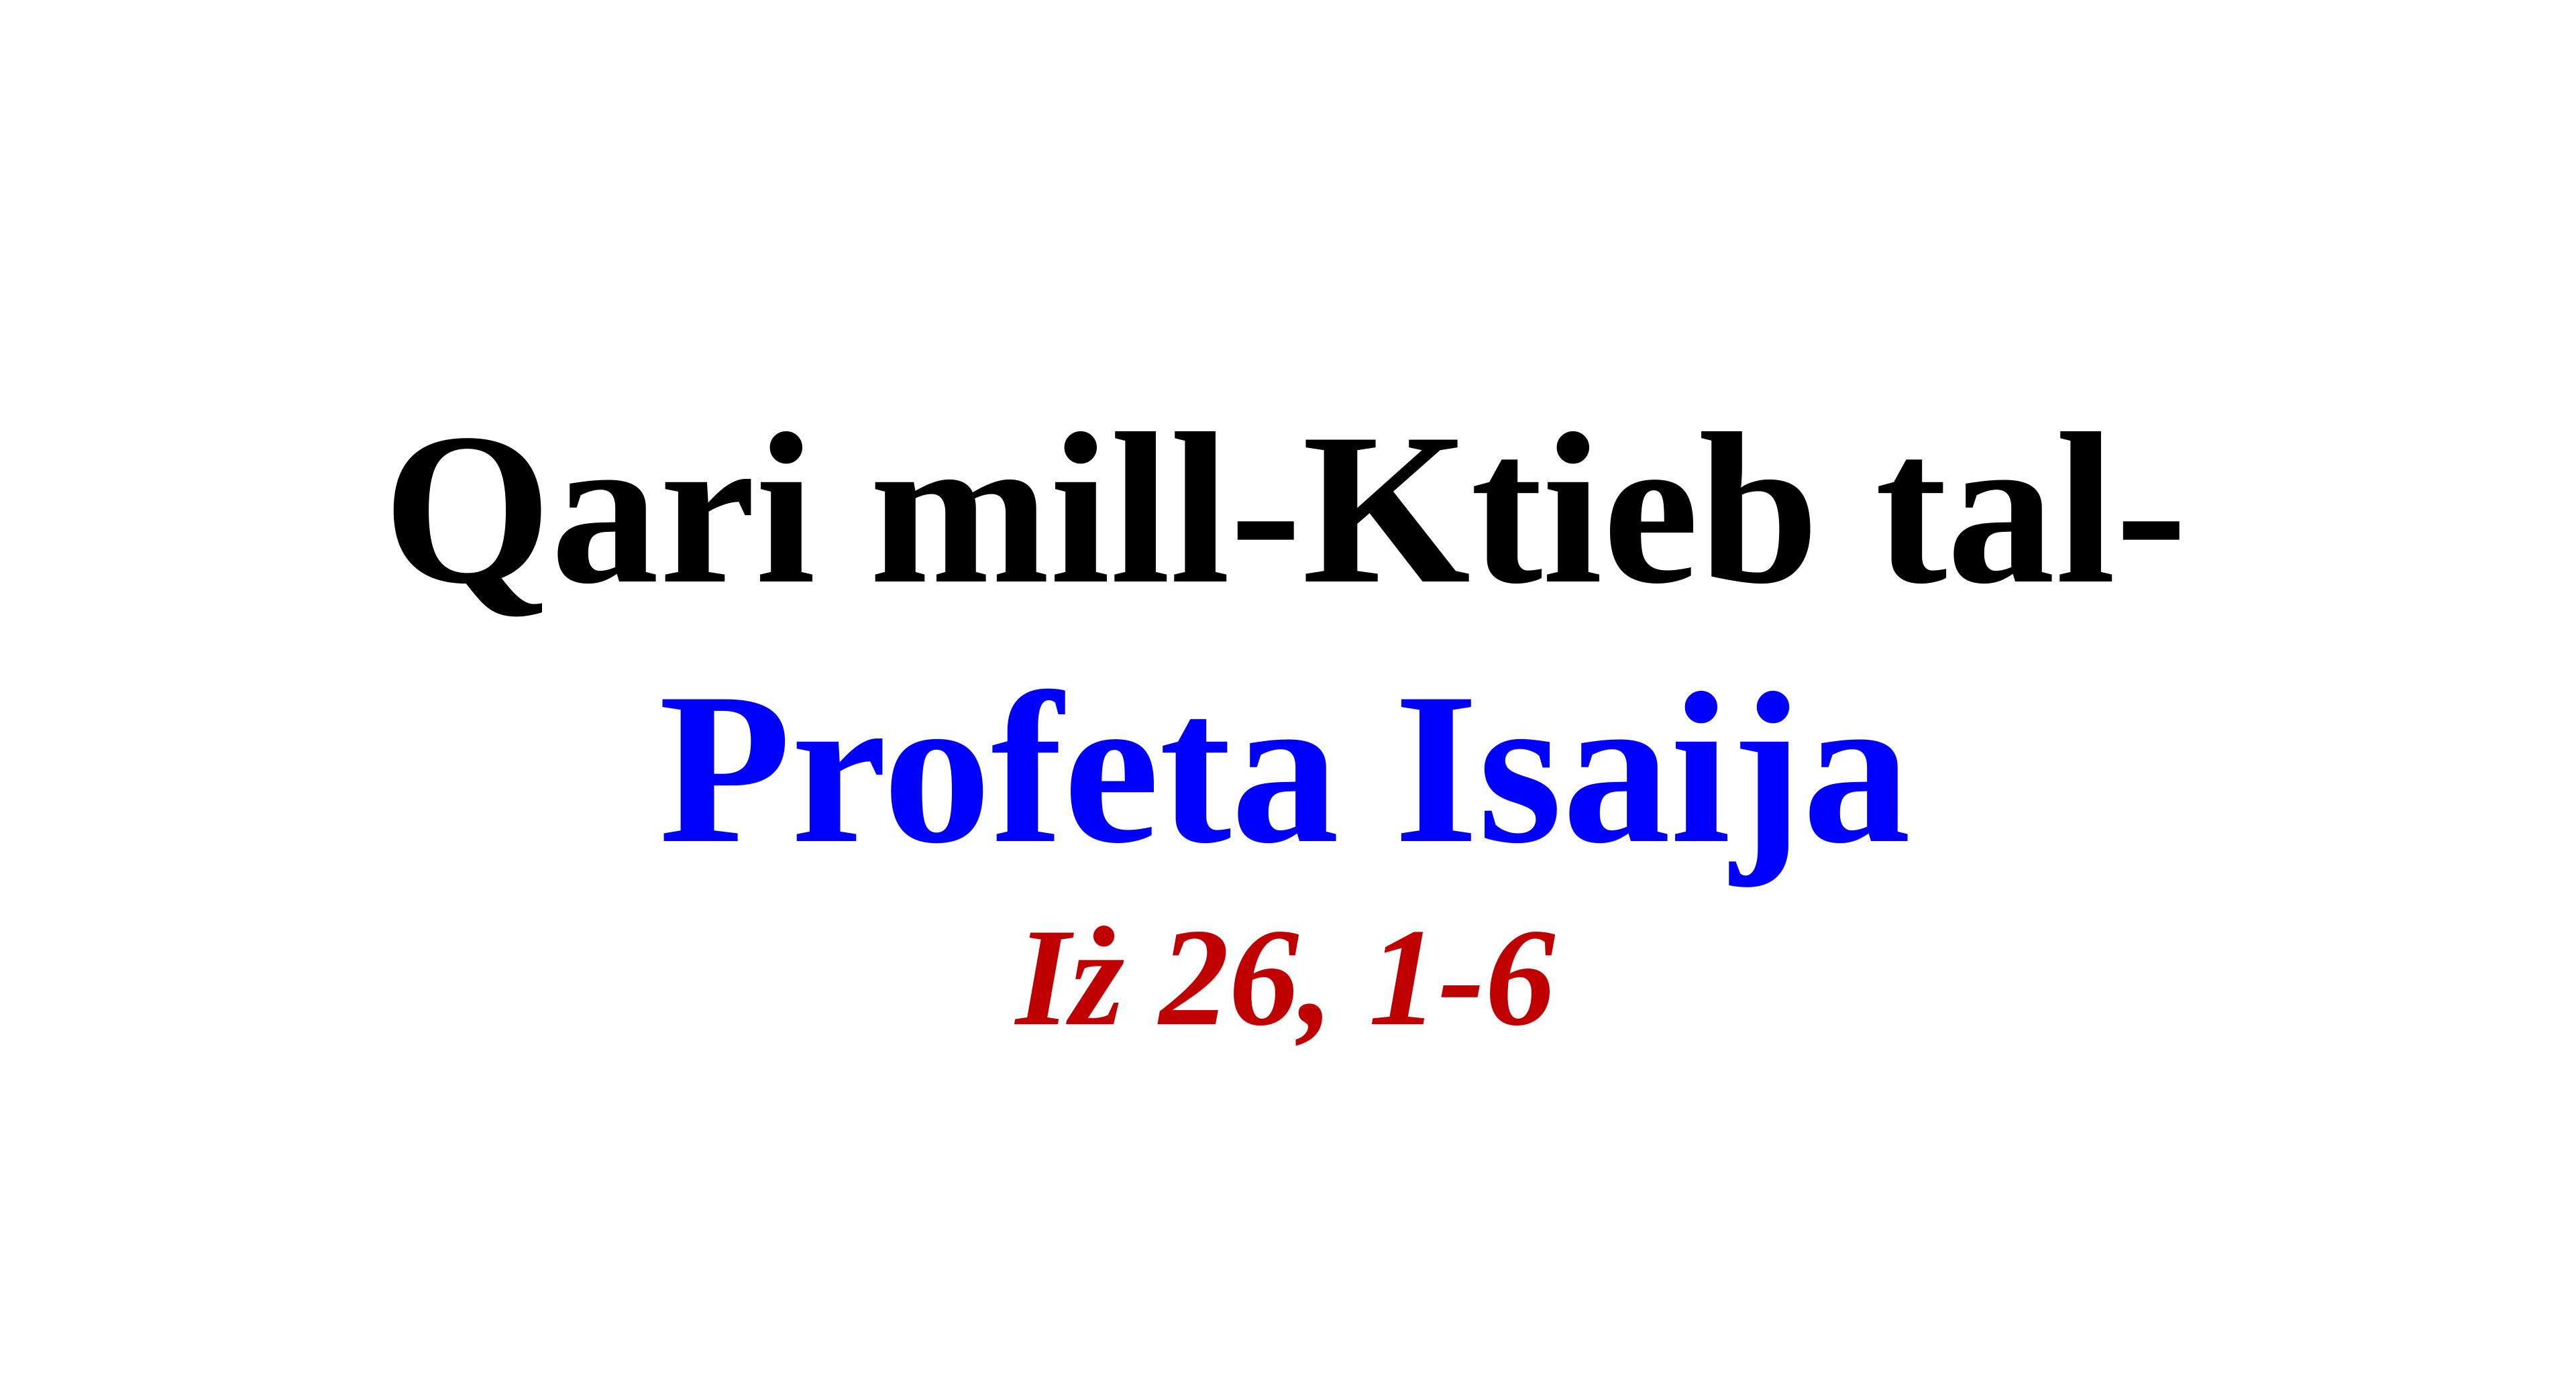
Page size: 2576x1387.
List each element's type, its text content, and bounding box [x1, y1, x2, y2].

text_box Qari mill-Ktieb tal- Profeta Isaija Iż 26, 1-6 [25, 353, 2545, 1064]
